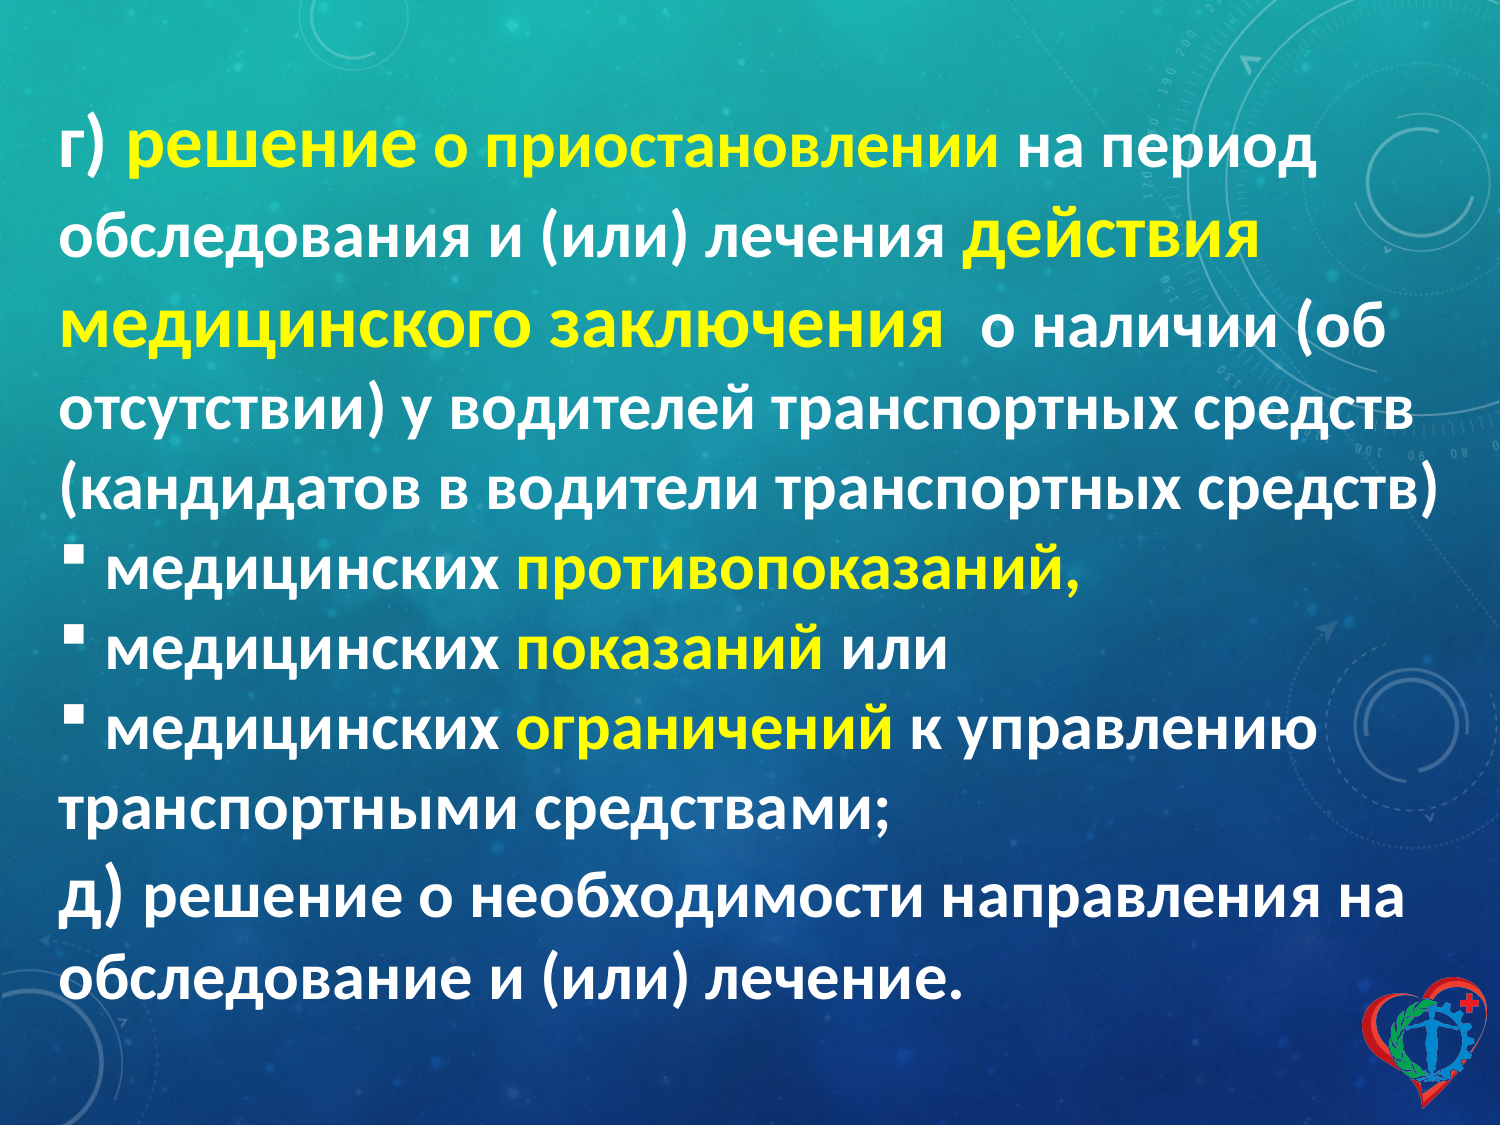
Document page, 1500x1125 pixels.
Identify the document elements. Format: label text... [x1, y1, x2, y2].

picture [0, 0, 1500, 1125]
text_box г) решение о приостановлении на период обследования и (или) лечения действия медицинского заключения о наличии (об отсутствии) у водителей транспортных средств (кандидатов в водители транспортных средств) медицинских противопоказаний, медицинских показаний или медицинских ограничений к управлению транспортными средствами; д) решение о необходимости направления на обследование и (или) лечение. [43, 85, 1458, 1021]
